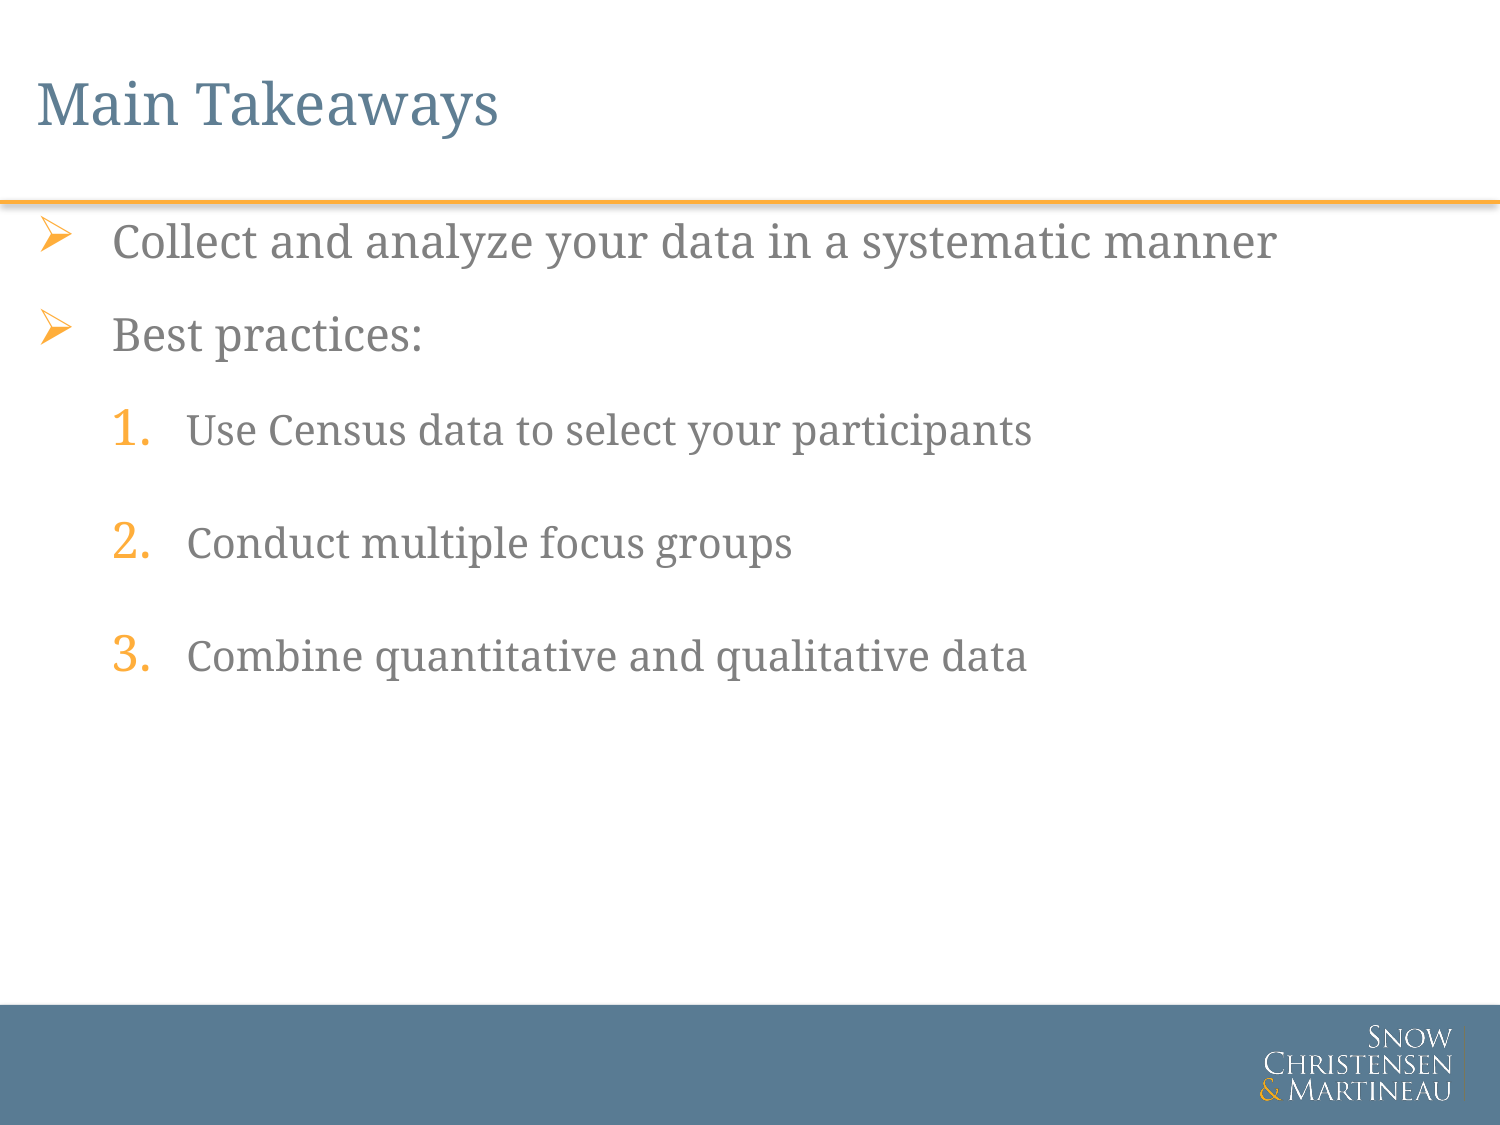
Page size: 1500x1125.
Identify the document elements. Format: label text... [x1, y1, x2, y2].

list Collect and analyze your data in a systematic manner Best practices: Use Census data to select your participants Conduct multiple focus groups Combine quantitative and qualitative data [21, 222, 1481, 1005]
title Main Takeaways [21, 23, 1481, 181]
